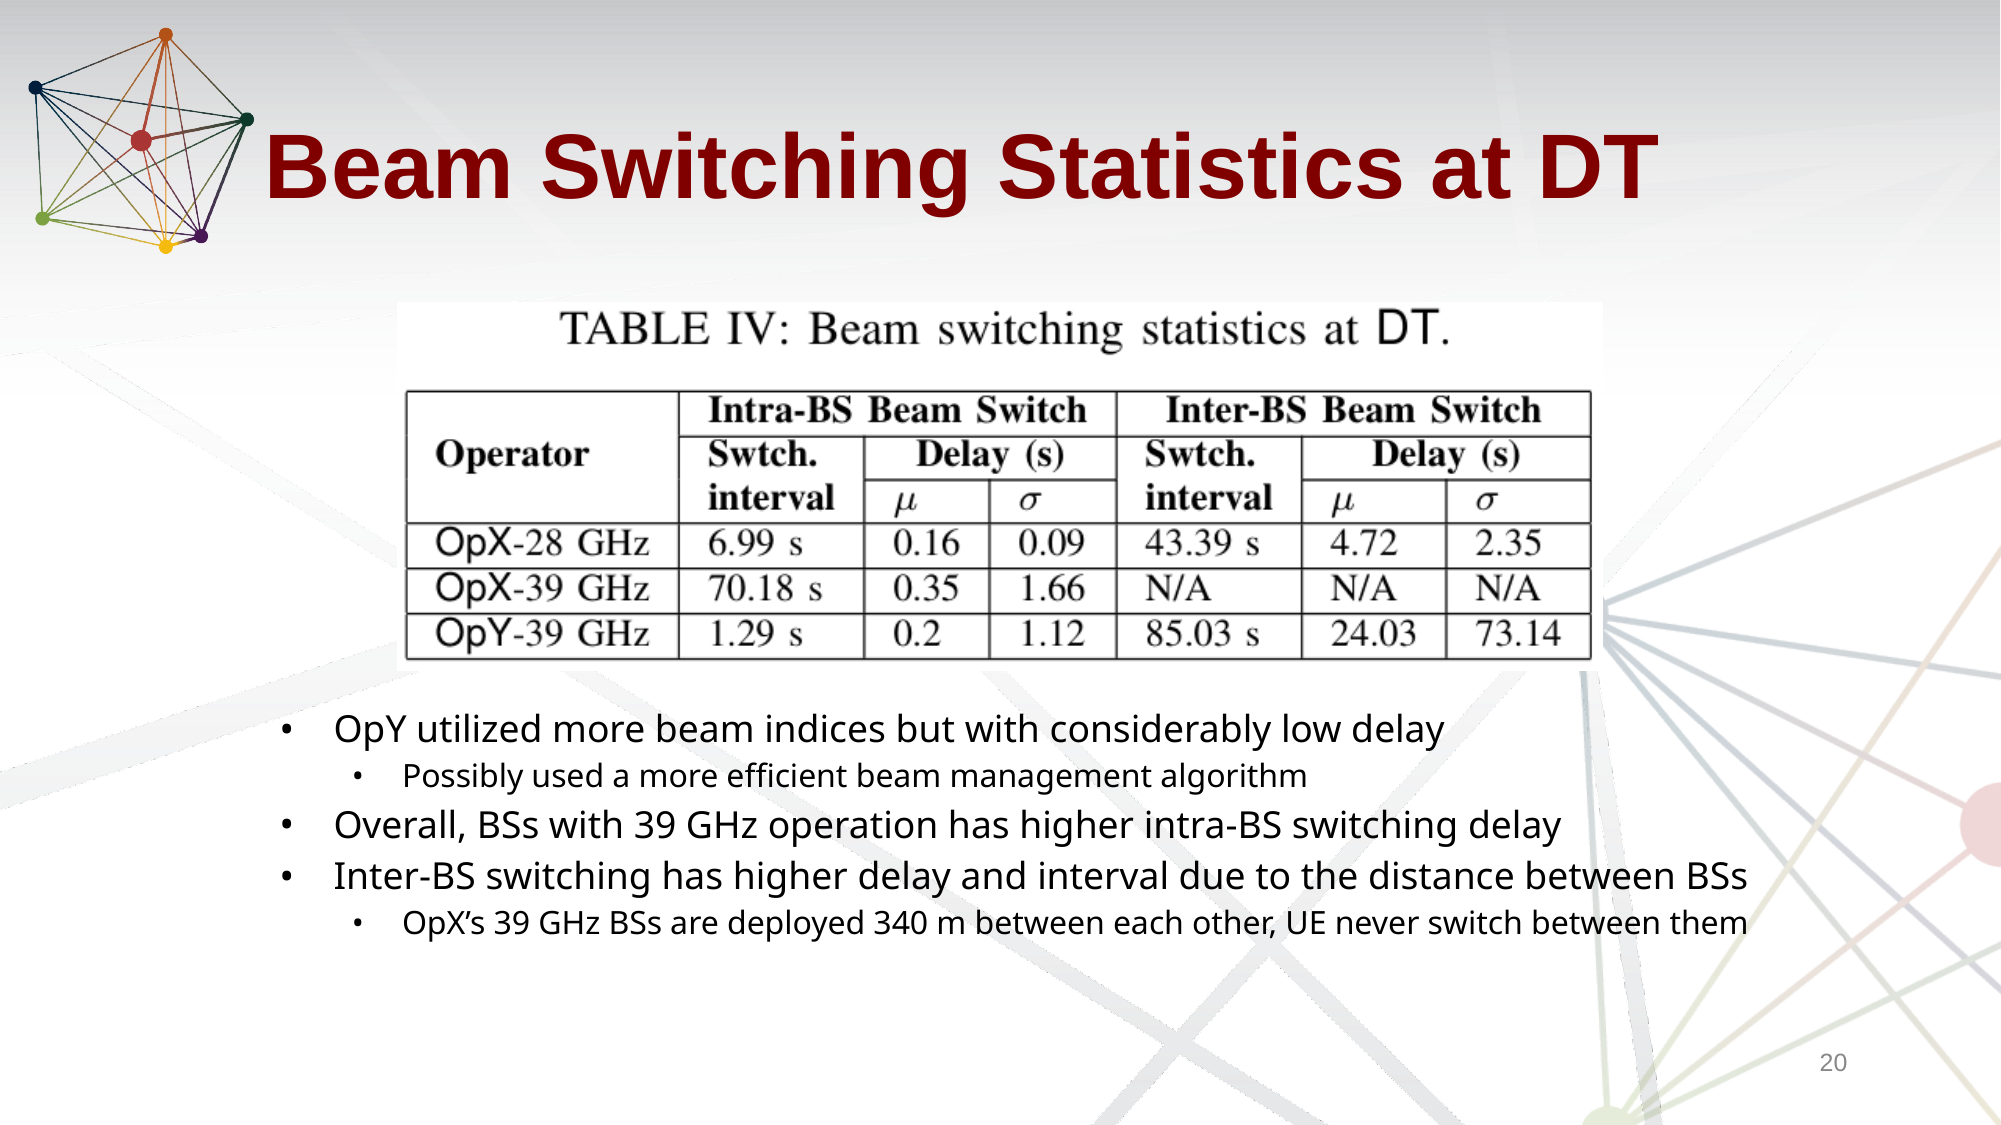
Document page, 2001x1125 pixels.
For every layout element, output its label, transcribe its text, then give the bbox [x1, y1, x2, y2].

slide_number ‹#› [1637, 1035, 1863, 1088]
picture [0, 0, 2001, 1125]
list OpY utilized more beam indices but with considerably low delay Possibly used a more efficient beam management algorithm Overall, BSs with 39 GHz operation has higher intra-BS switching delay Inter-BS switching has higher delay and interval due to the distance between BSs OpX’s 39 GHz BSs are deployed 340 m between each other, UE never switch between them [249, 691, 1863, 1014]
title Beam Switching Statistics at DT [249, 59, 1863, 278]
